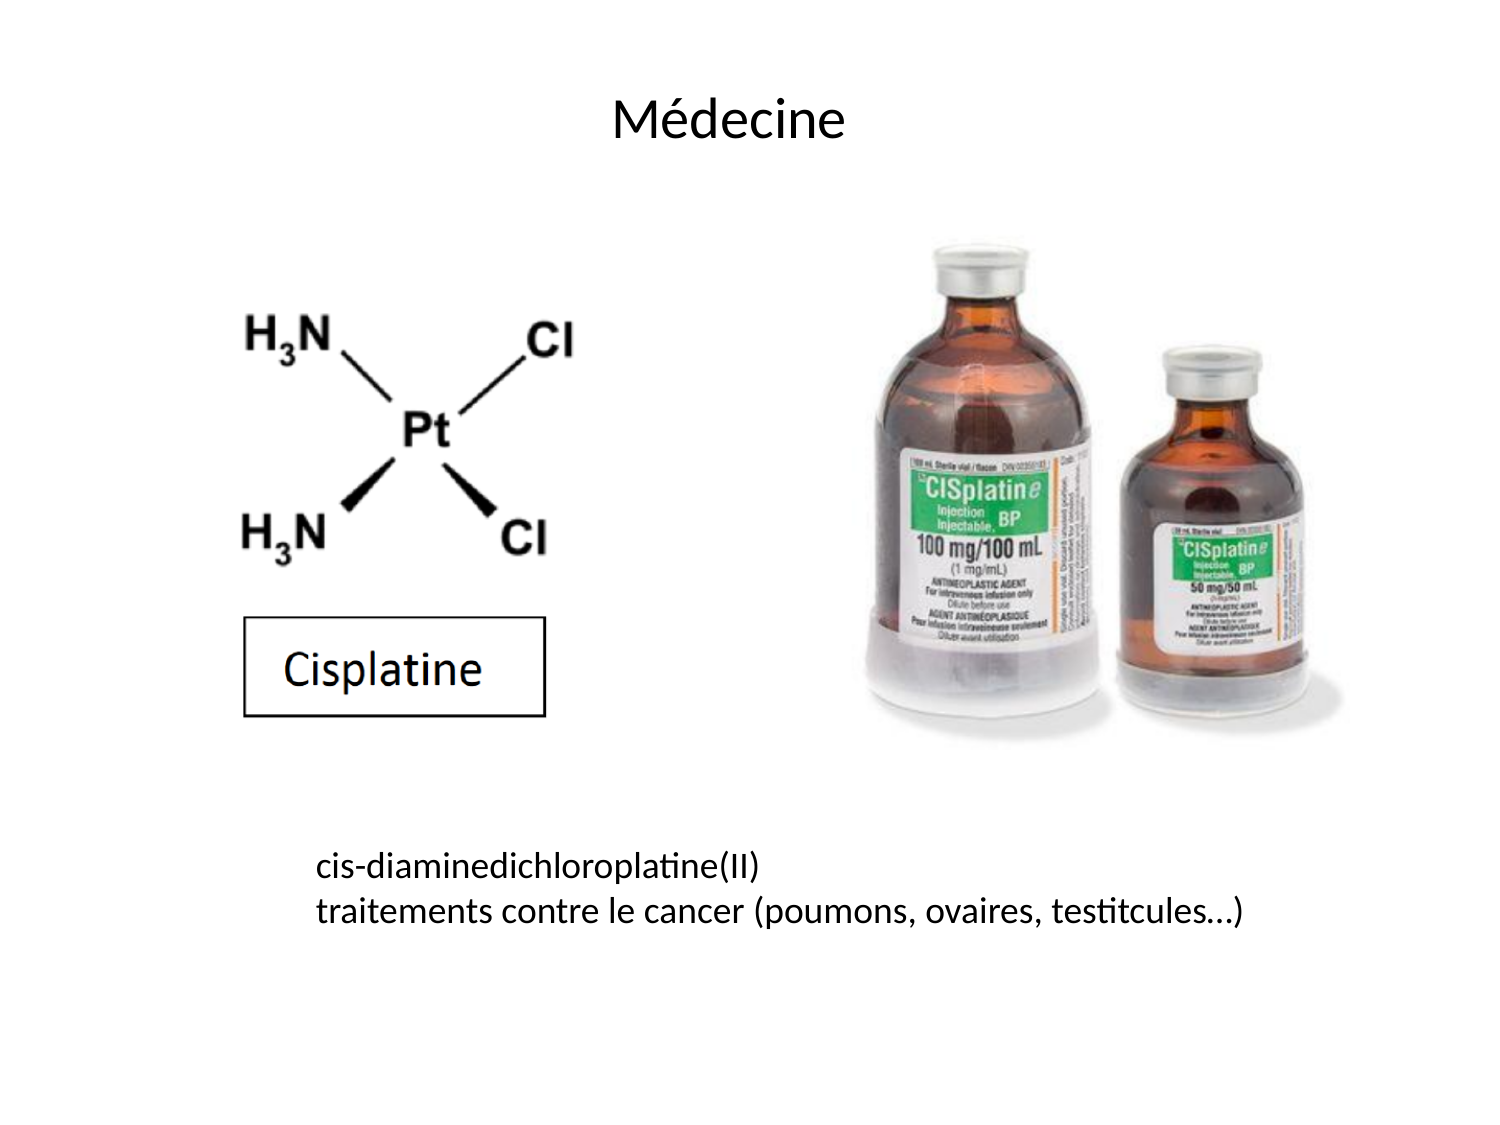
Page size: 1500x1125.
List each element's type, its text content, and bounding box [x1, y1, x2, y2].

text_box cis-diaminedichloroplatine(II) traitements contre le cancer (poumons, ovaires, testitcules…) [301, 834, 1406, 939]
picture [194, 264, 641, 763]
text_box Médecine [596, 72, 1010, 203]
picture [832, 218, 1350, 758]
